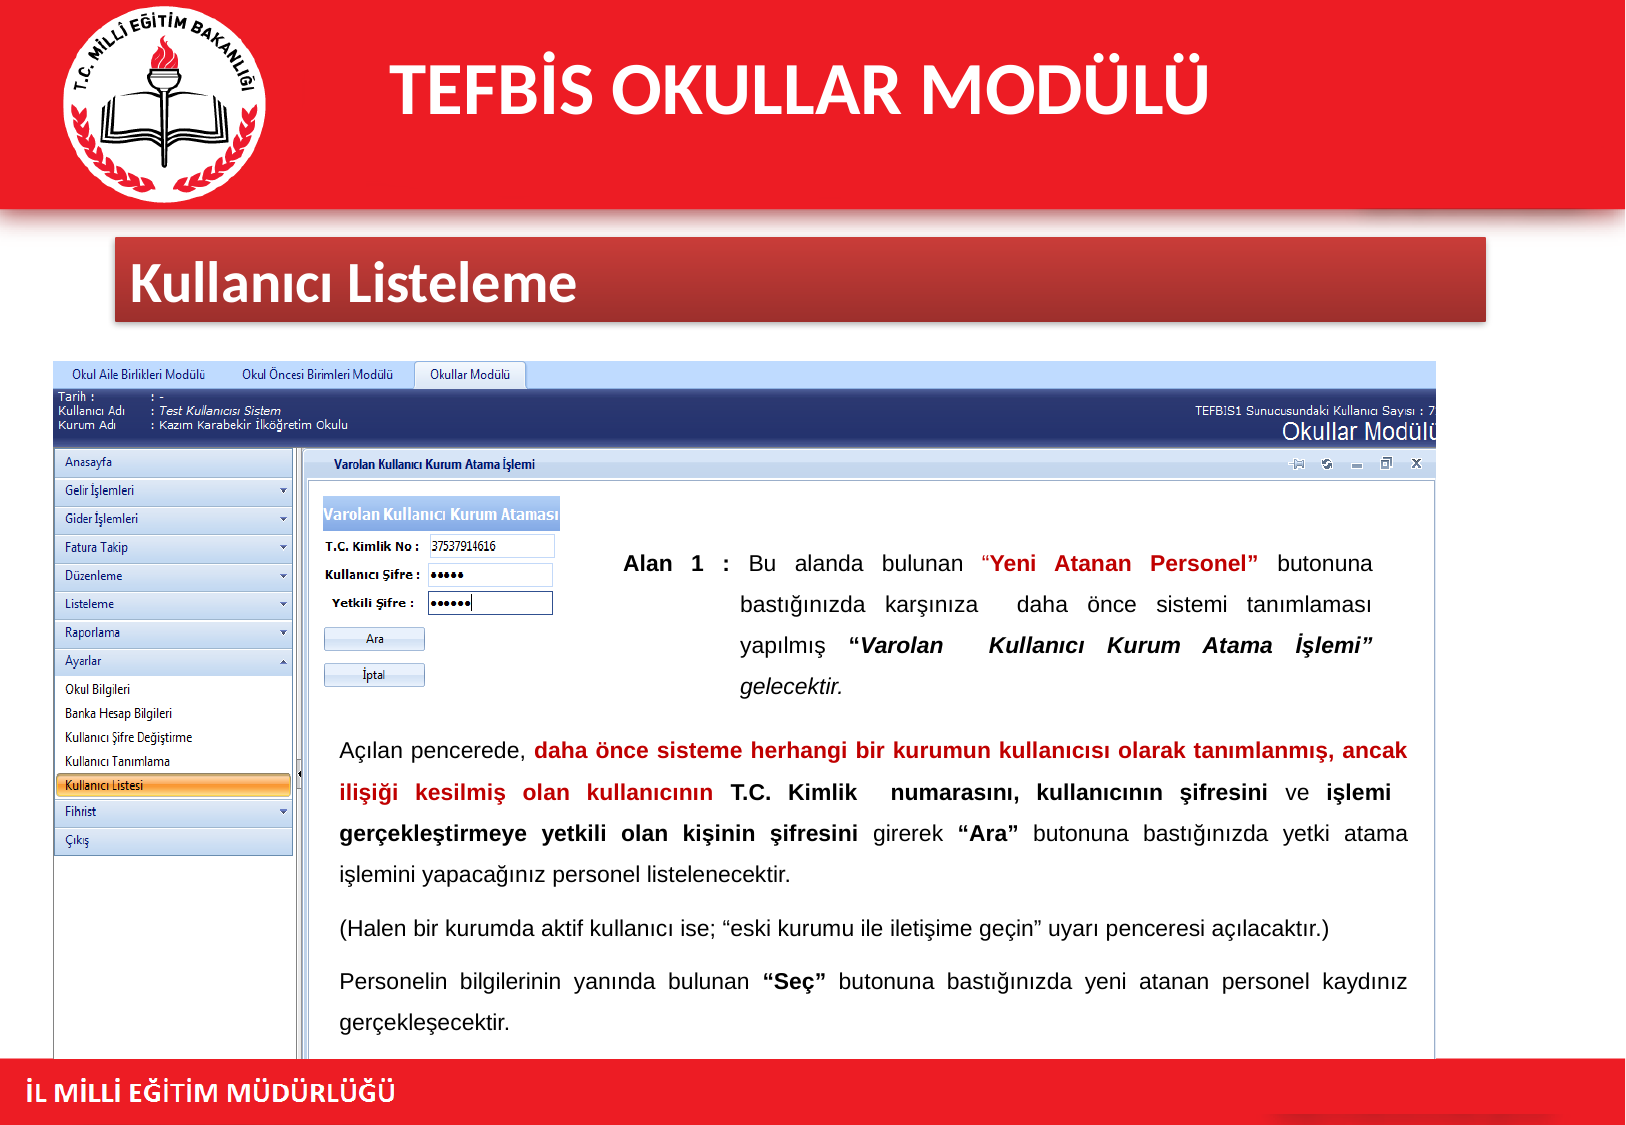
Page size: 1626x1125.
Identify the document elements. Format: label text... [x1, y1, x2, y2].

picture [0, 0, 1626, 1125]
title TEFBİS OKULLAR MODÜLÜ [269, 30, 1333, 161]
text_box Kullanıcı Listeleme [115, 237, 1486, 322]
